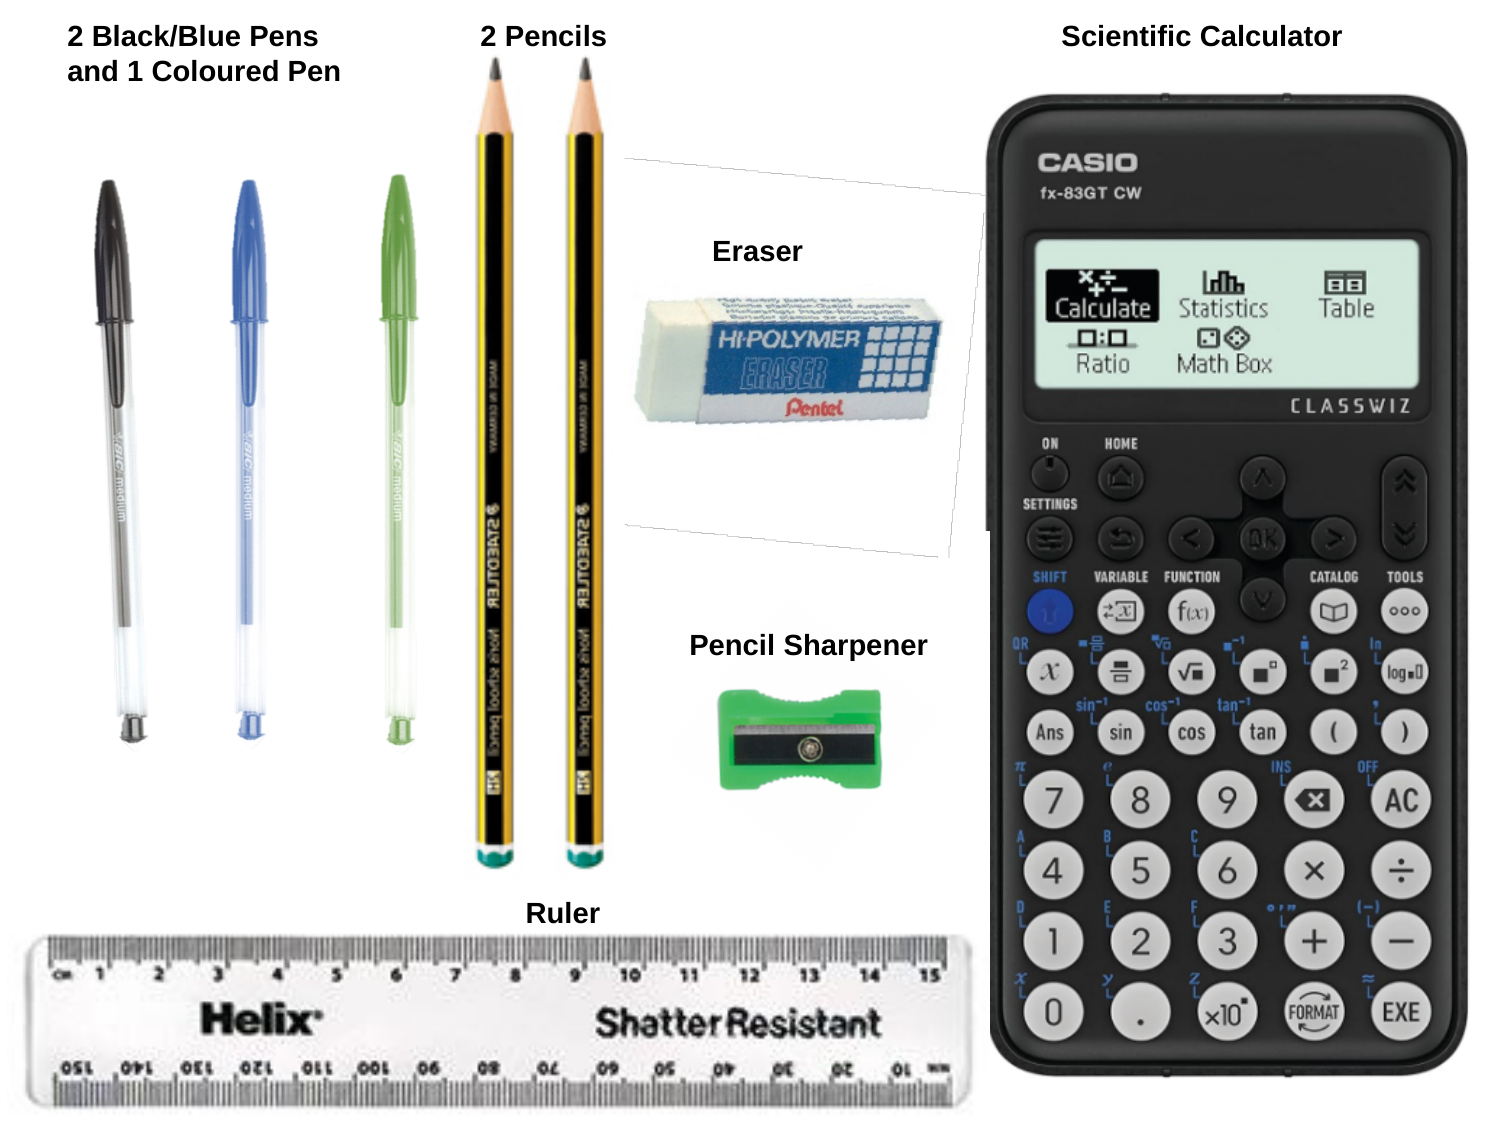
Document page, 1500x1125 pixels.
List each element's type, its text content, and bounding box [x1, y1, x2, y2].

text_box Scientific Calculator [1037, 10, 1367, 61]
picture [0, 42, 1482, 1125]
text_box 2 Pencils [465, 10, 794, 61]
text_box 2 Black/Blue Pens and 1 Coloured Pen [52, 10, 381, 95]
